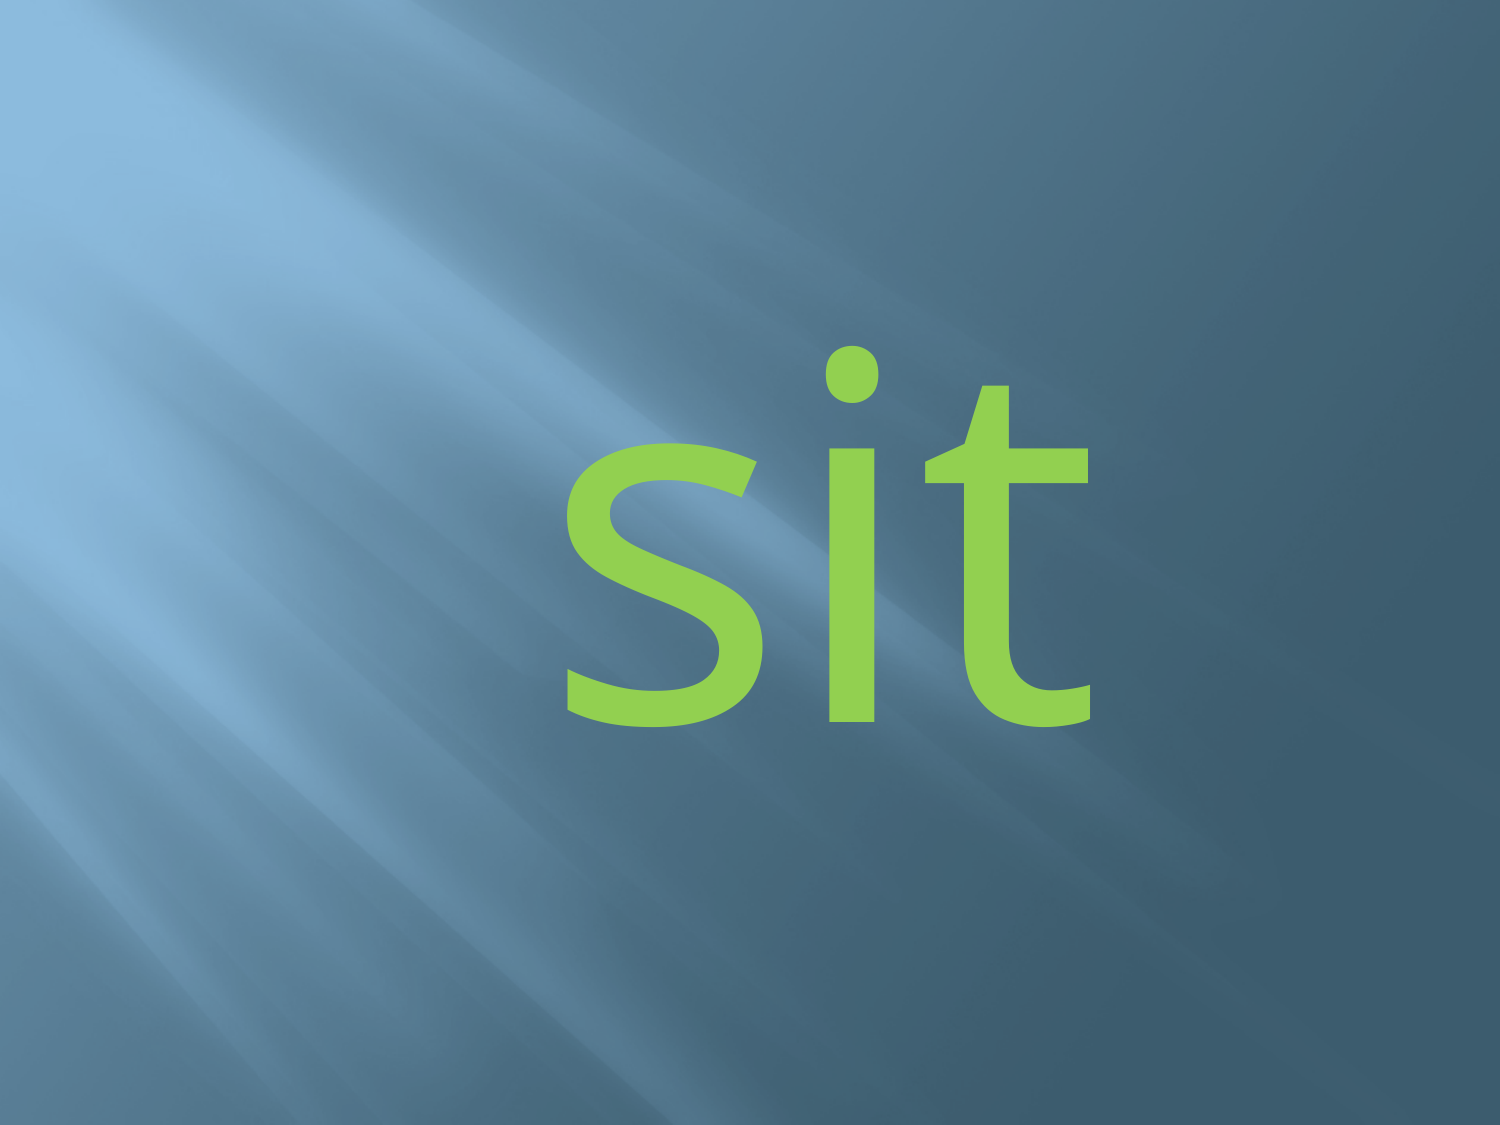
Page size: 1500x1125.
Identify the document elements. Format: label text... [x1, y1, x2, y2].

text_box sit [246, 204, 1397, 833]
